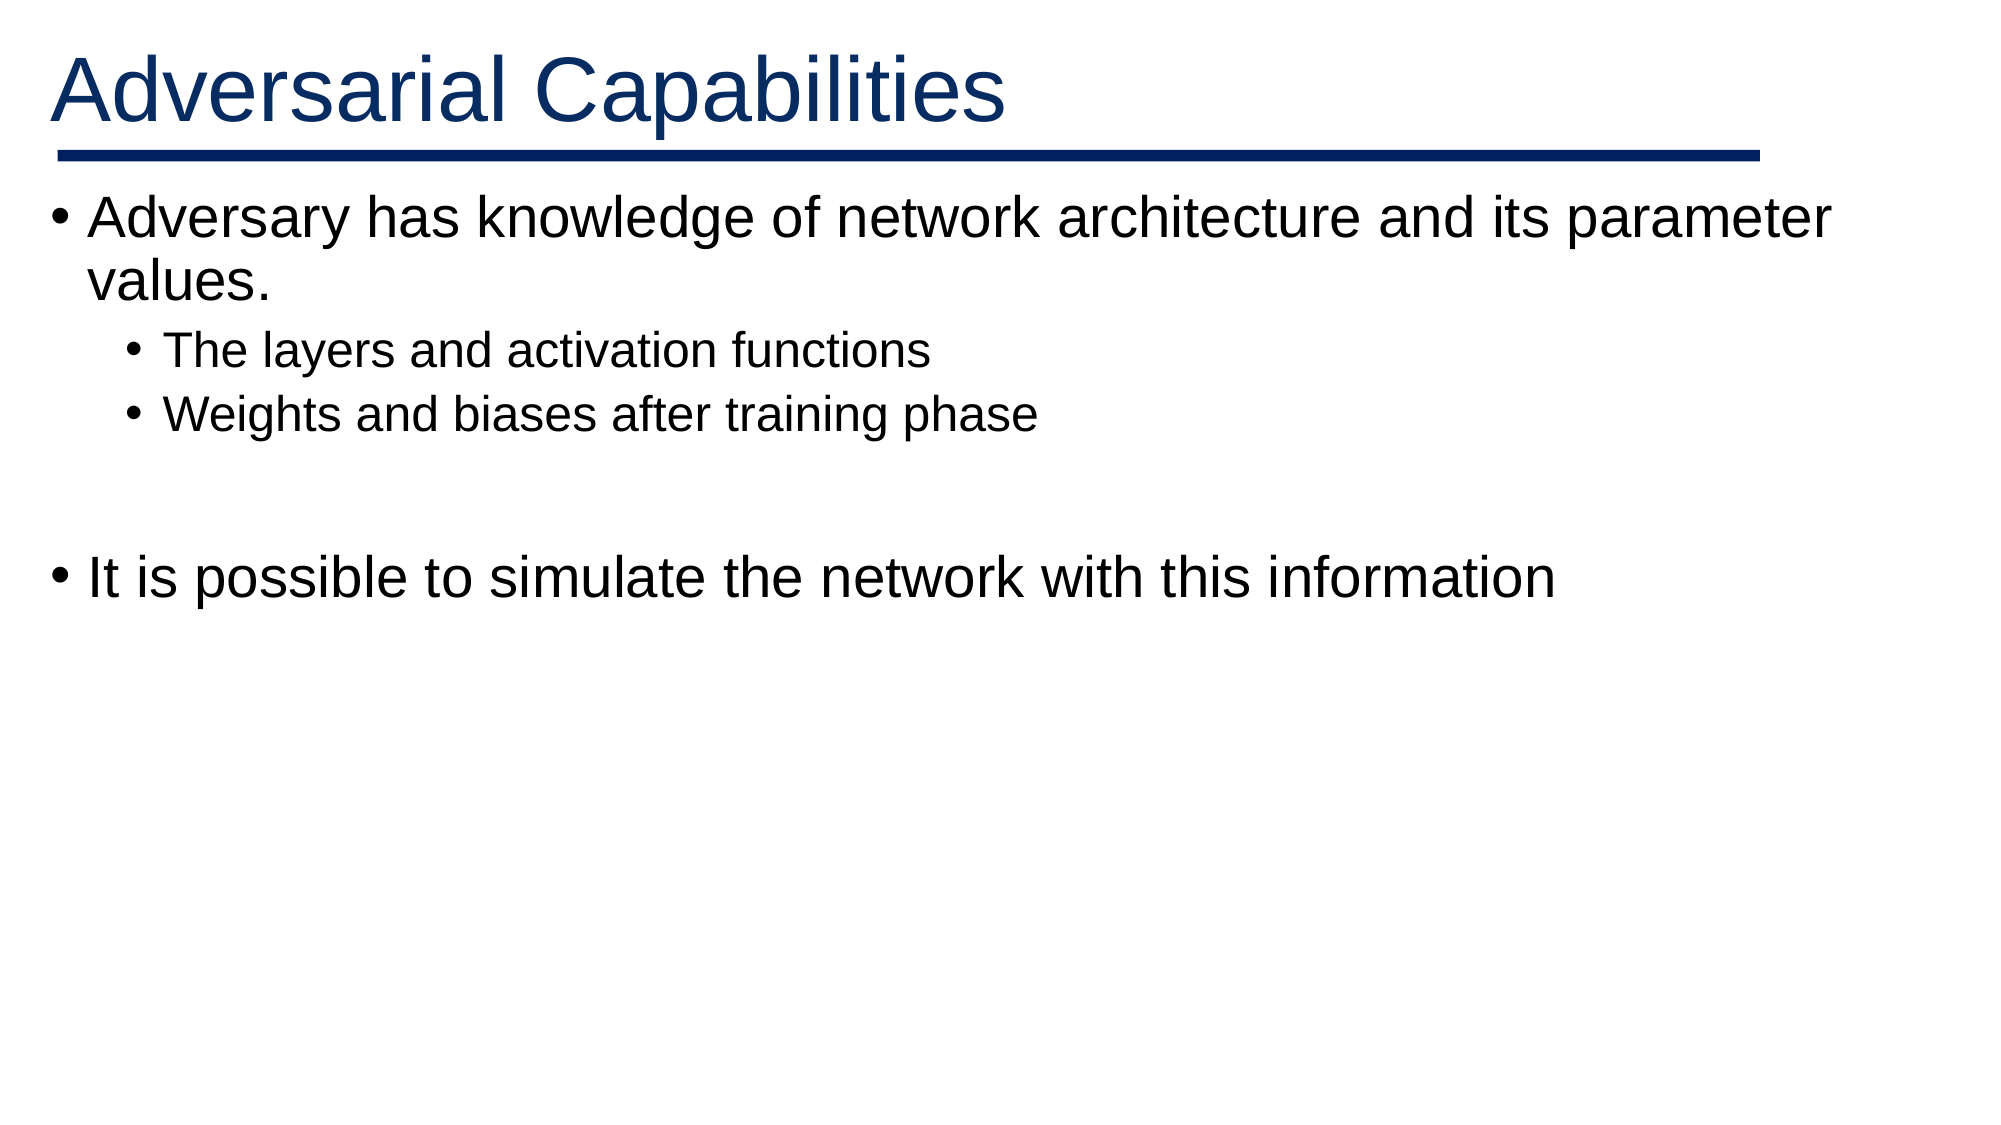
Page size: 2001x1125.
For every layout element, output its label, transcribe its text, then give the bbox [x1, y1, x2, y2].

list Adversary has knowledge of network architecture and its parameter values. The layers and activation functions Weights and biases after training phase It is possible to simulate the network with this information [34, 180, 1946, 1018]
title Adversarial Capabilities [34, 21, 1760, 162]
